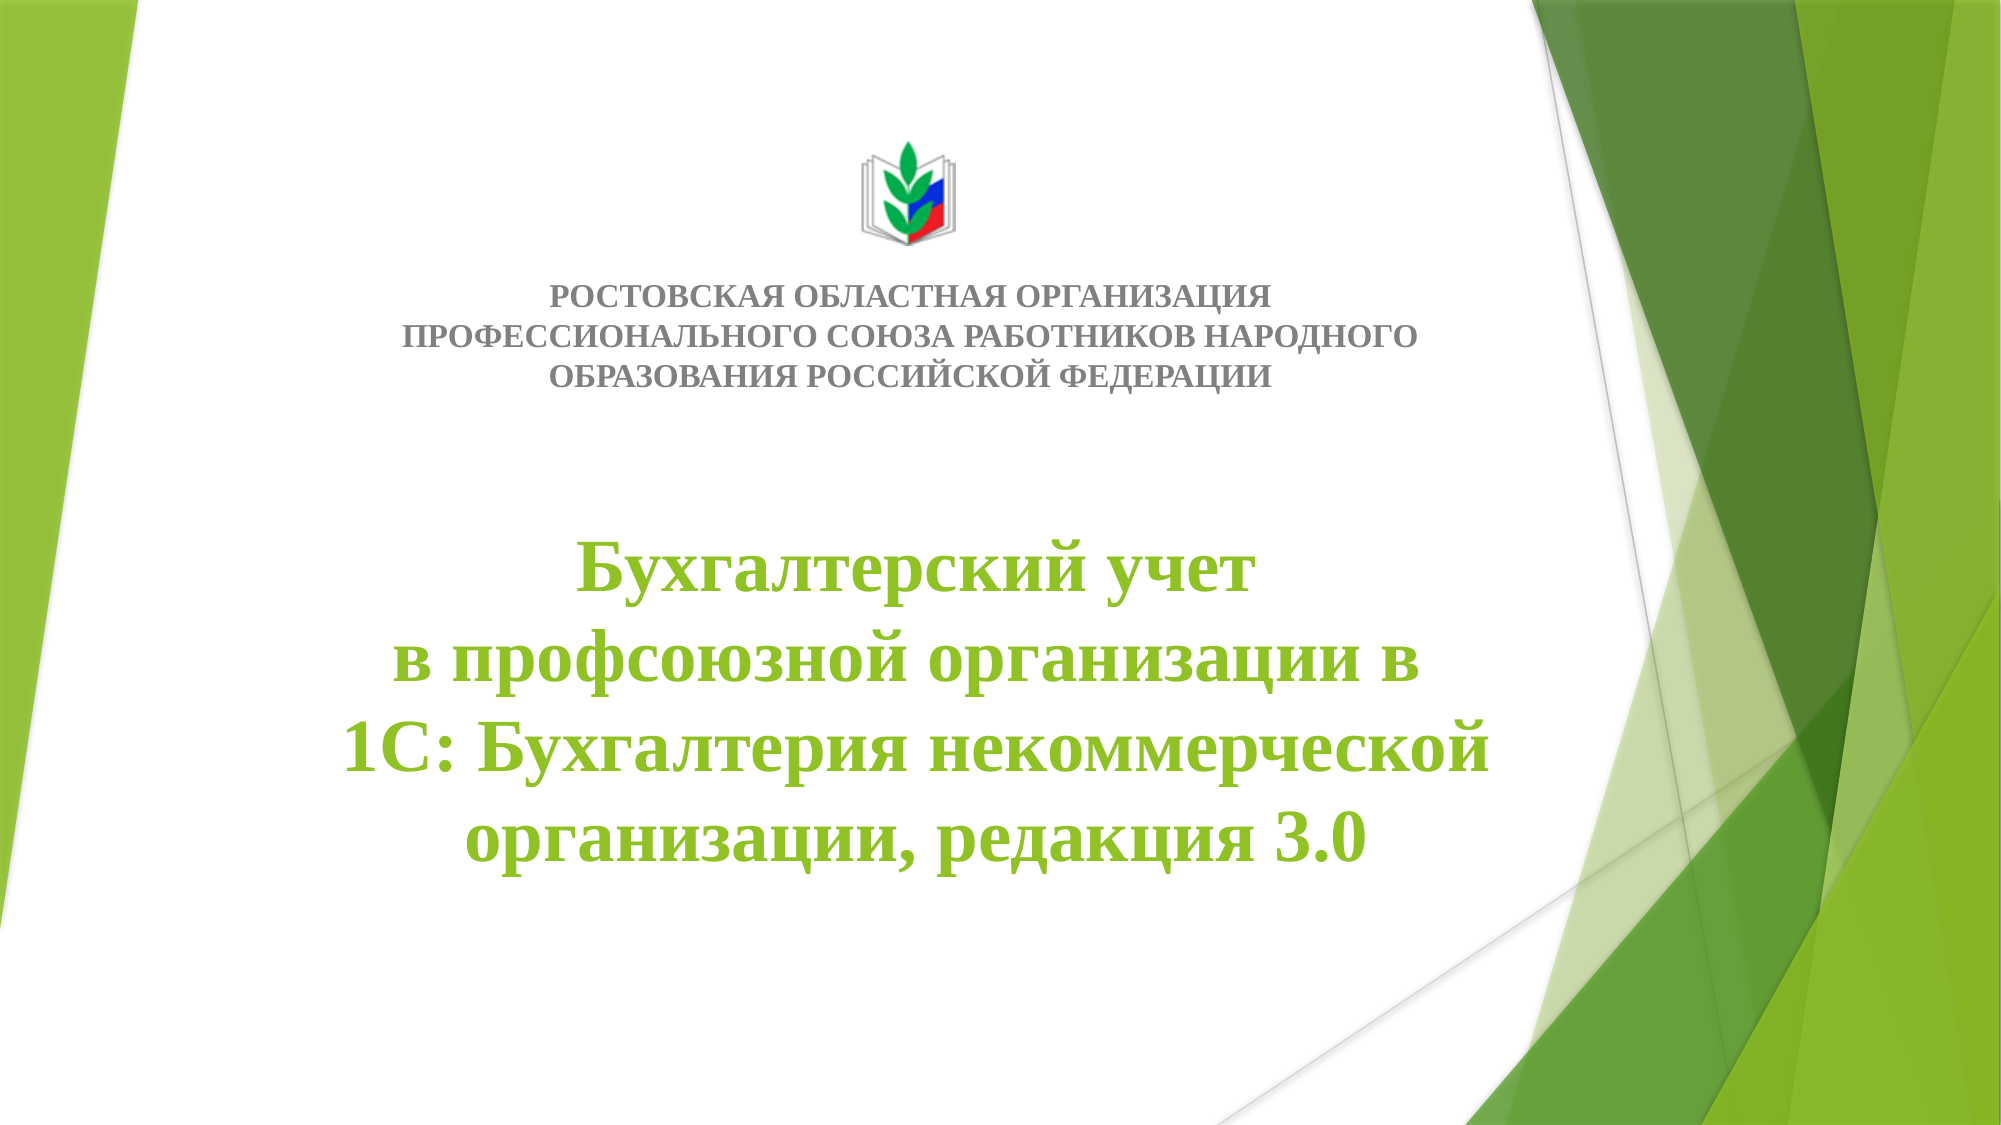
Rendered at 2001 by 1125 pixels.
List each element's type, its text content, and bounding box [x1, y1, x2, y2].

picture [860, 140, 956, 247]
subtitle РОСТОВСКАЯ ОБЛАСТНАЯ ОРГАНИЗАЦИЯ ПРОФЕССИОНАЛЬНОГО СОЮЗА РАБОТНИКОВ НАРОДНОГО ОБРАЗОВАНИЯ РОССИЙСКОЙ ФЕДЕРАЦИИ [332, 266, 1489, 445]
title Бухгалтерский учет в профсоюзной организации в 1С: Бухгалтерия некоммерческой организации, редакция 3.0 [271, 541, 1562, 884]
